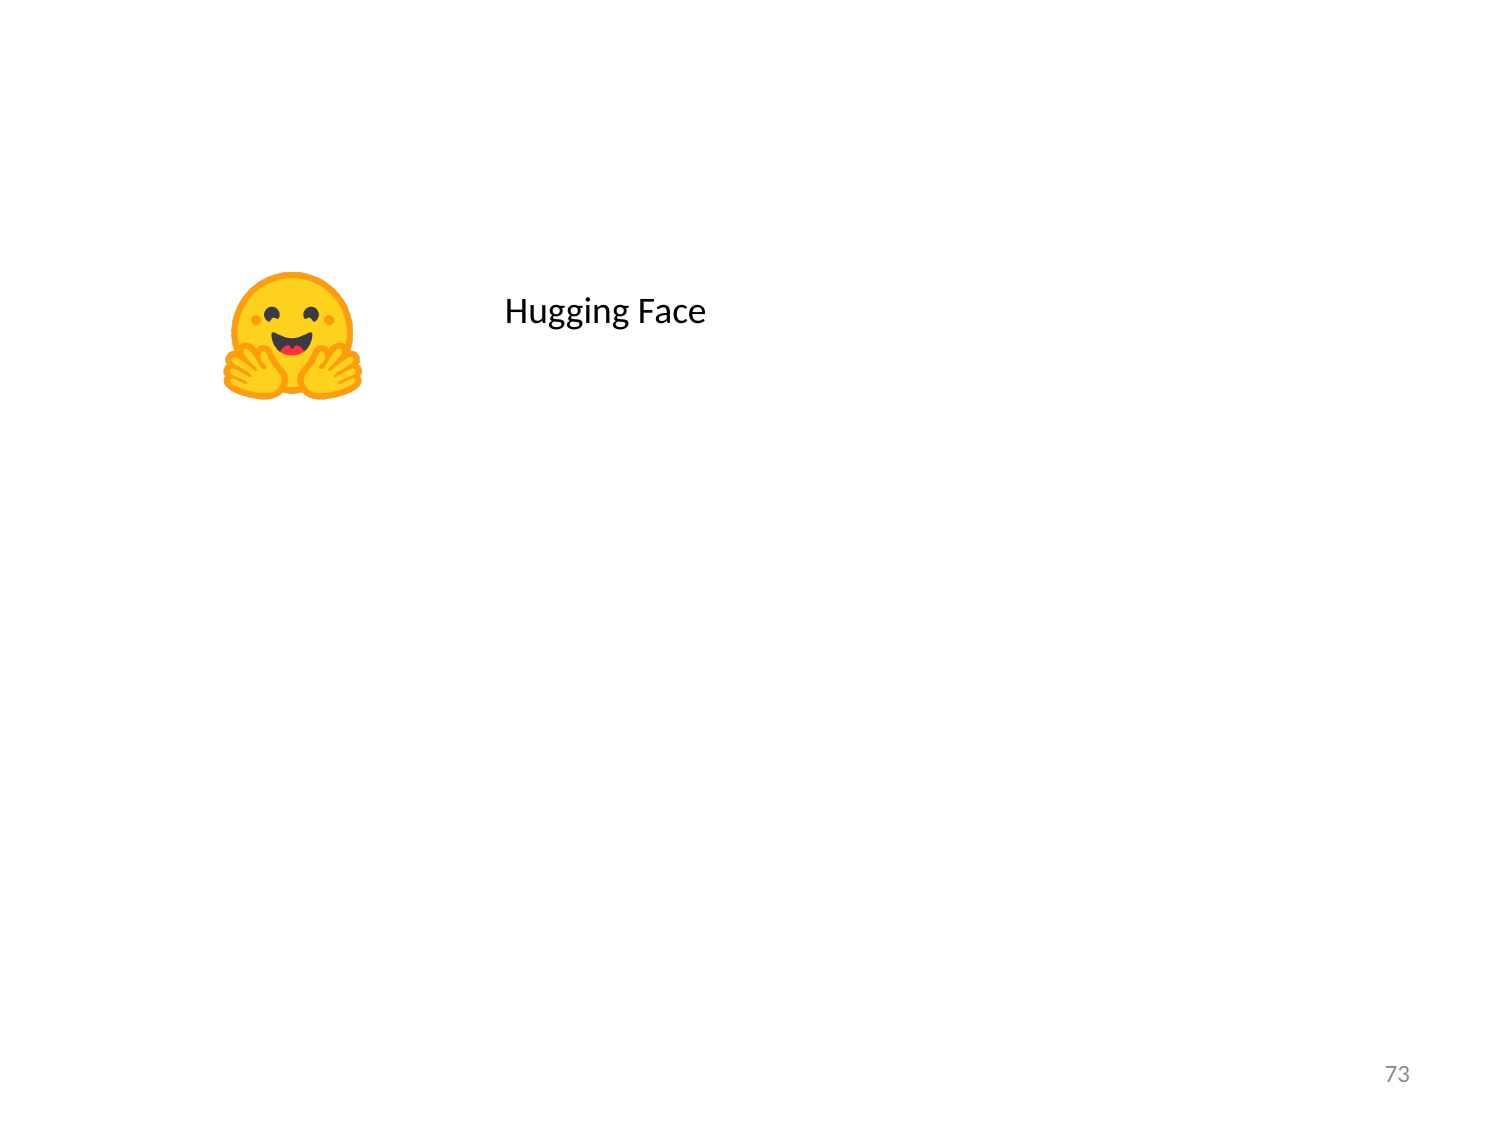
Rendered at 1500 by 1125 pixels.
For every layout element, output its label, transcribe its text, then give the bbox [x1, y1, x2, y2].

slide_number 73 [1074, 1042, 1425, 1103]
text_box Hugging Face [490, 278, 1164, 339]
picture [218, 266, 368, 405]
